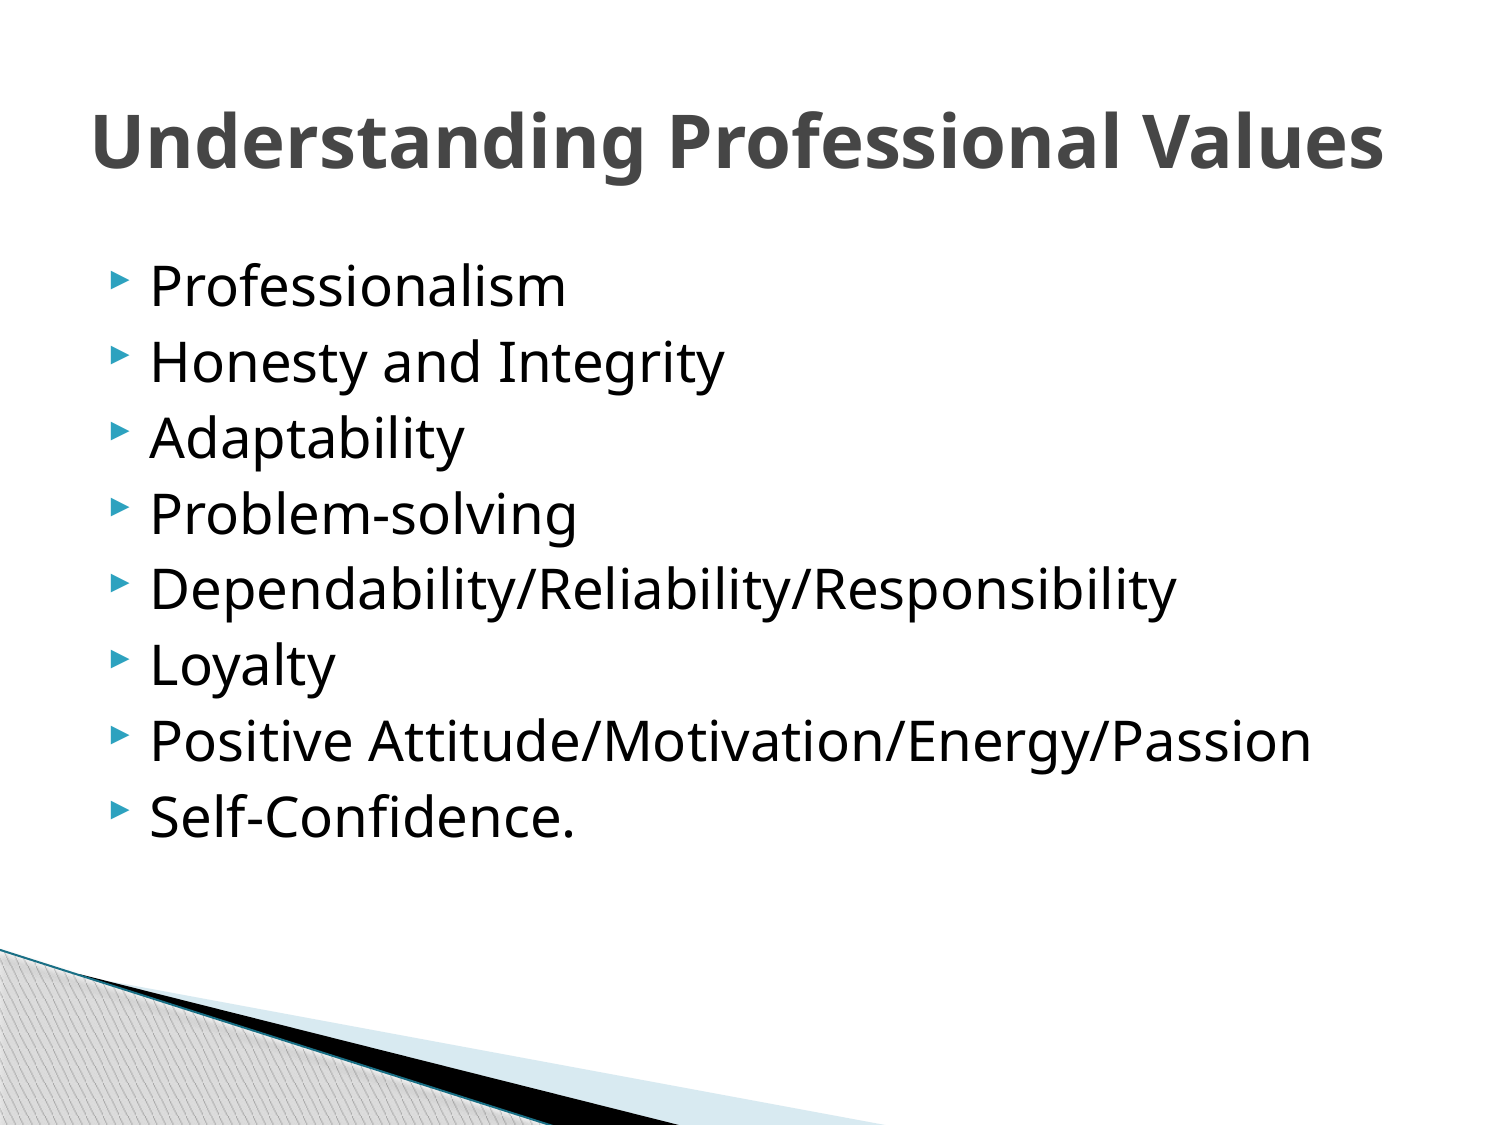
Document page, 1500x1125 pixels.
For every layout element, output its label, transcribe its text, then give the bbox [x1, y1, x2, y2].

list Professionalism Honesty and Integrity Adaptability Problem-solving Dependability/Reliability/Responsibility Loyalty Positive Attitude/Motivation/Energy/Passion Self-Confidence. [75, 243, 1425, 986]
title Understanding Professional Values [75, 45, 1425, 233]
